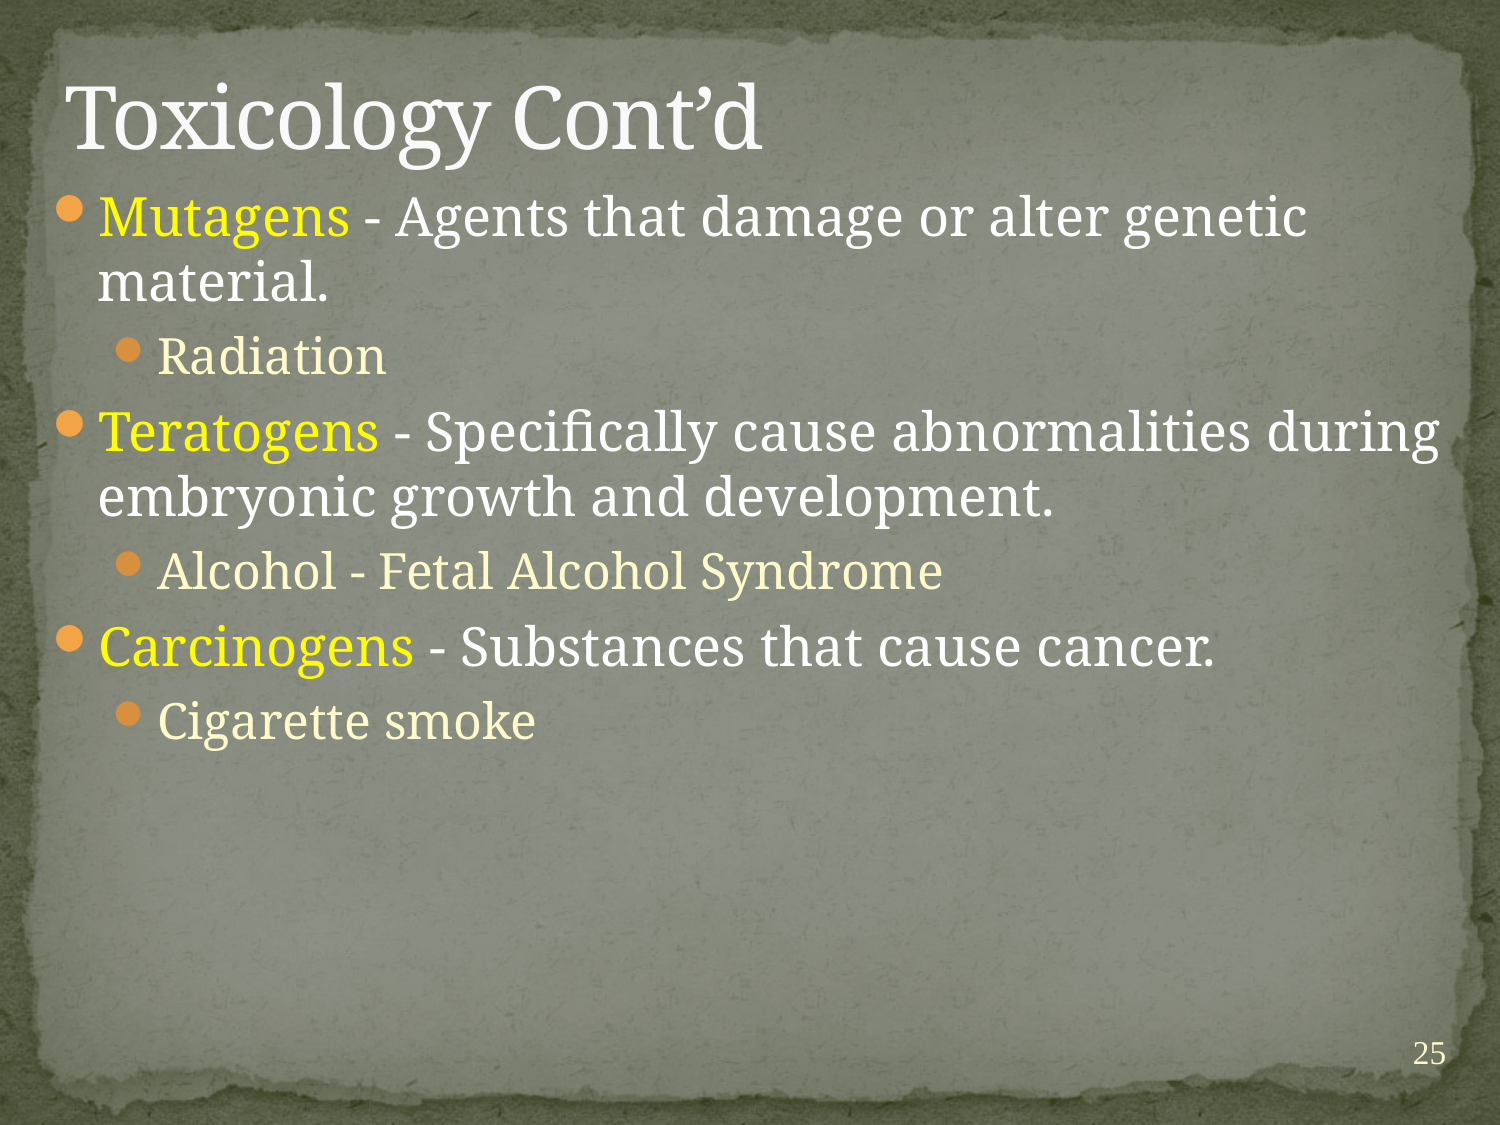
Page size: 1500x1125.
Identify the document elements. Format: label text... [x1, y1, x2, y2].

list Mutagens - Agents that damage or alter genetic material. Radiation Teratogens - Specifically cause abnormalities during embryonic growth and development. Alcohol - Fetal Alcohol Syndrome Carcinogens - Substances that cause cancer. Cigarette smoke [37, 174, 1475, 1050]
slide_number 25 [1379, 1014, 1480, 1089]
title Toxicology Cont’d [49, 24, 1451, 175]
